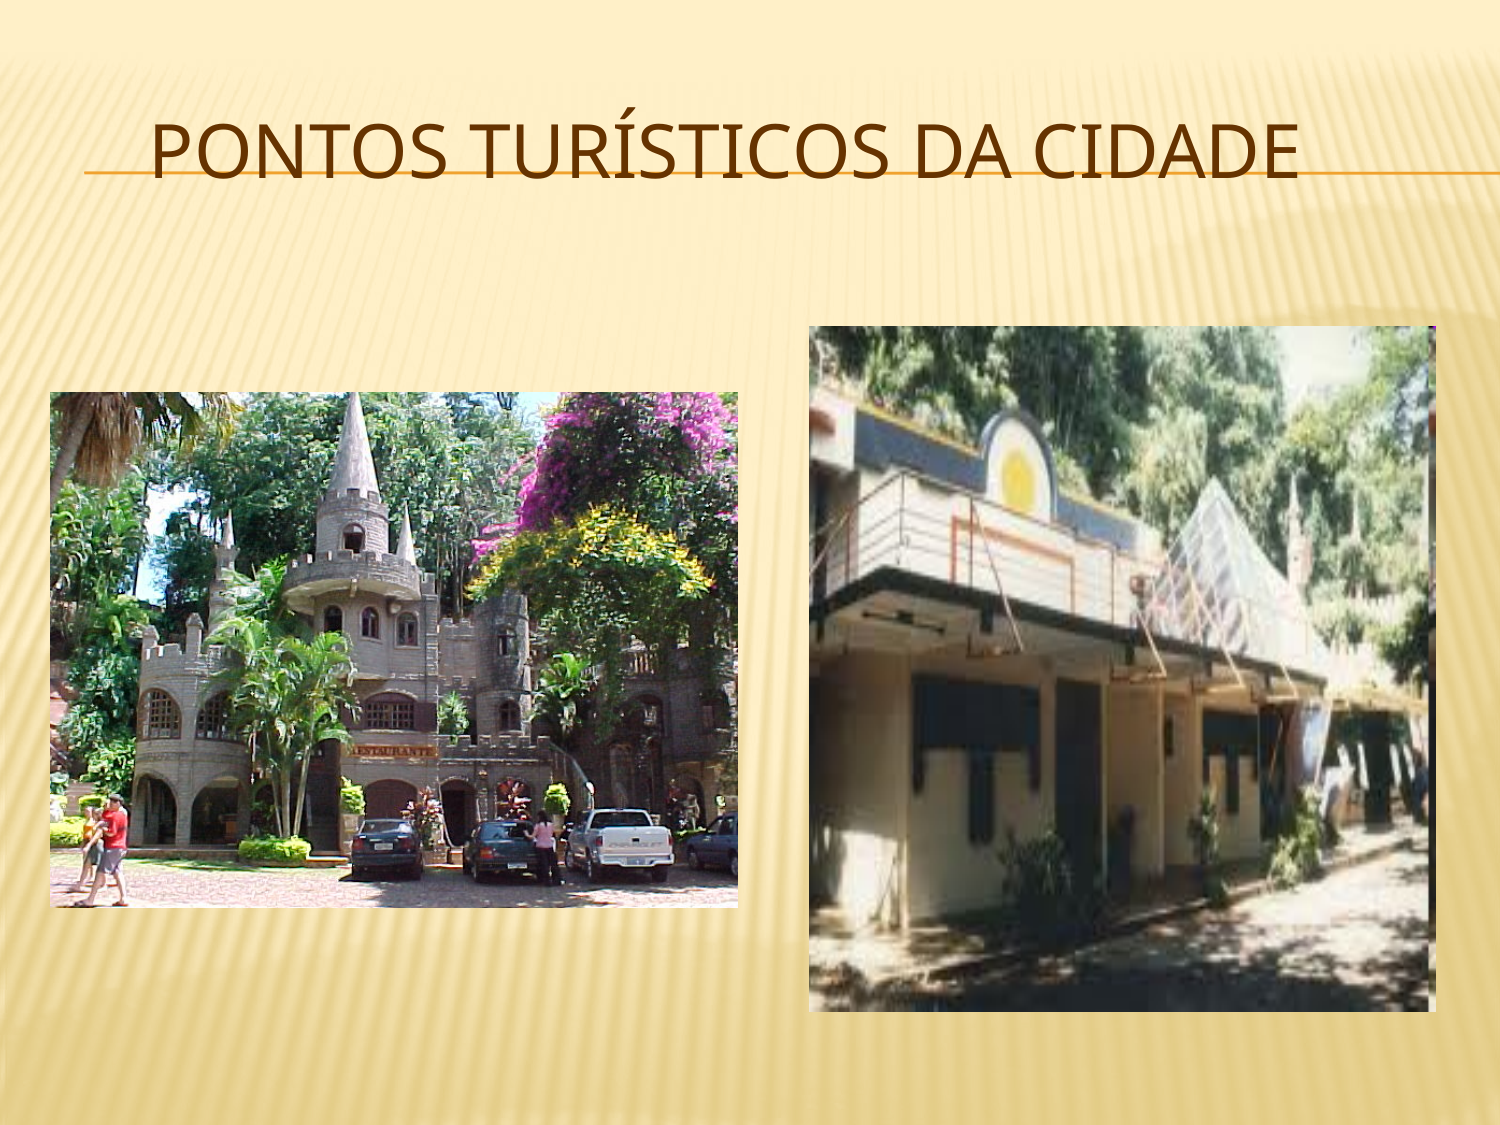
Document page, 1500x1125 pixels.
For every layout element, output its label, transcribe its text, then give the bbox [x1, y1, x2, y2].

picture [808, 325, 1436, 1012]
title Pontos Turísticos da cidade [88, 54, 1364, 243]
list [49, 391, 738, 909]
